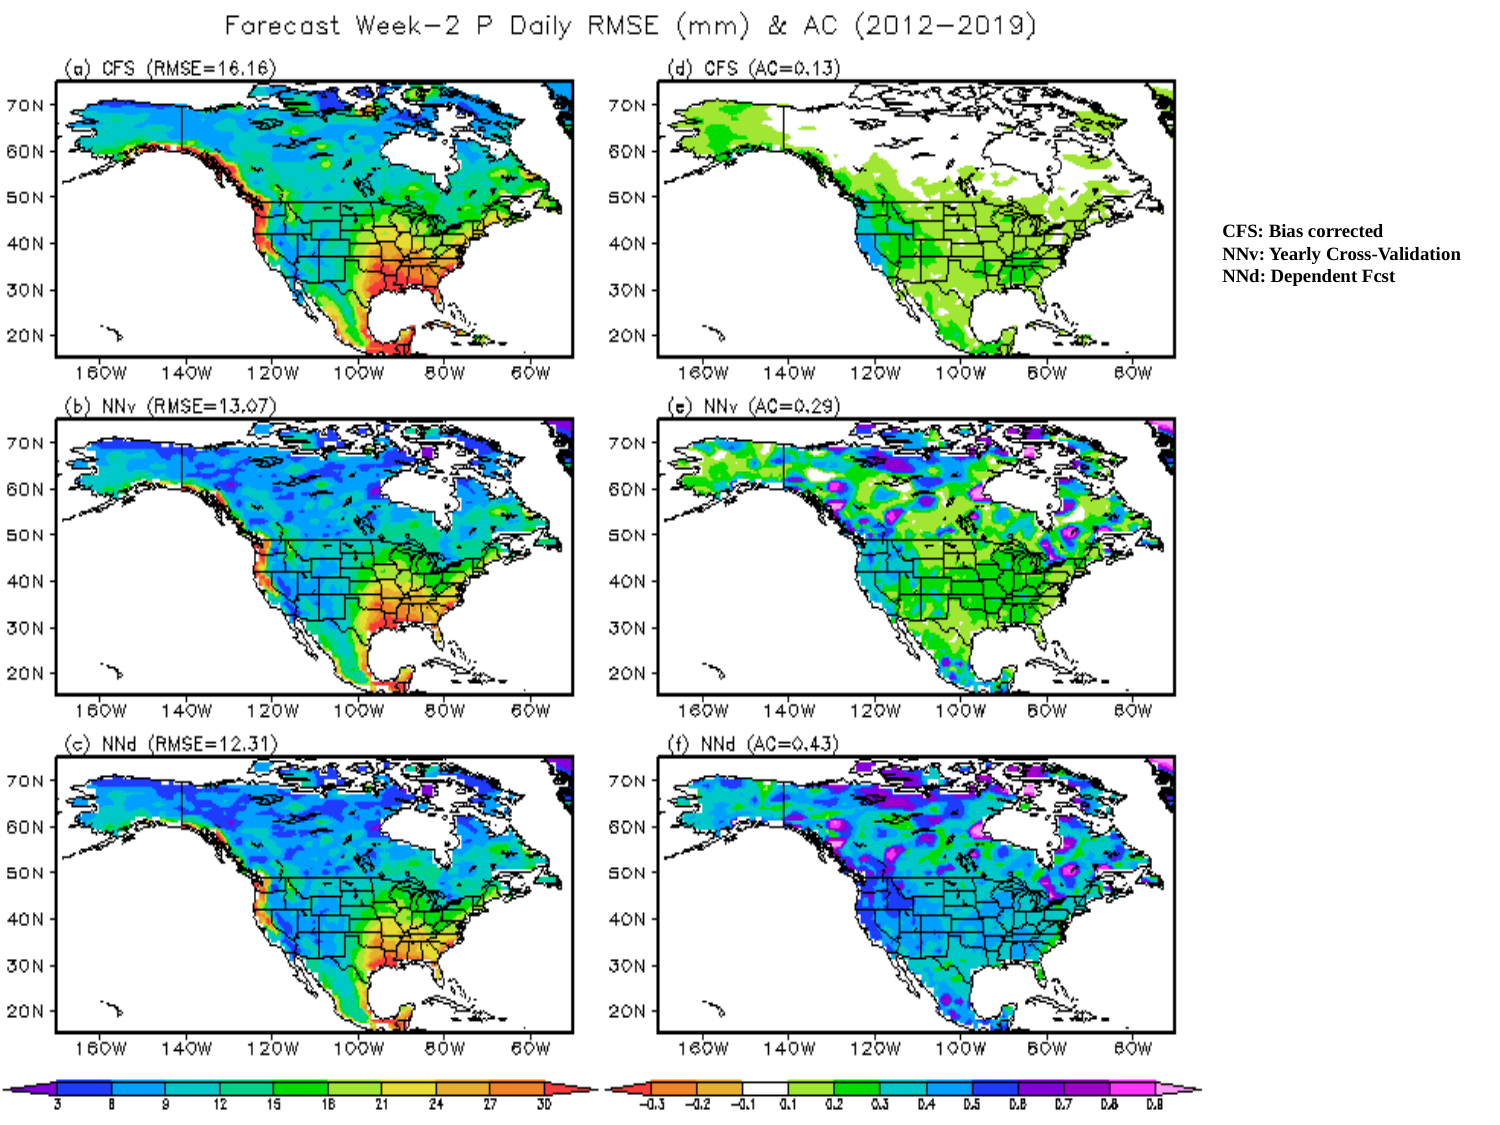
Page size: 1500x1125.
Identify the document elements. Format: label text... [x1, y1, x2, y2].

picture [0, 0, 1219, 1125]
text_box CFS: Bias corrected NNv: Yearly Cross-Validation NNd: Dependent Fcst [1222, 211, 1500, 294]
